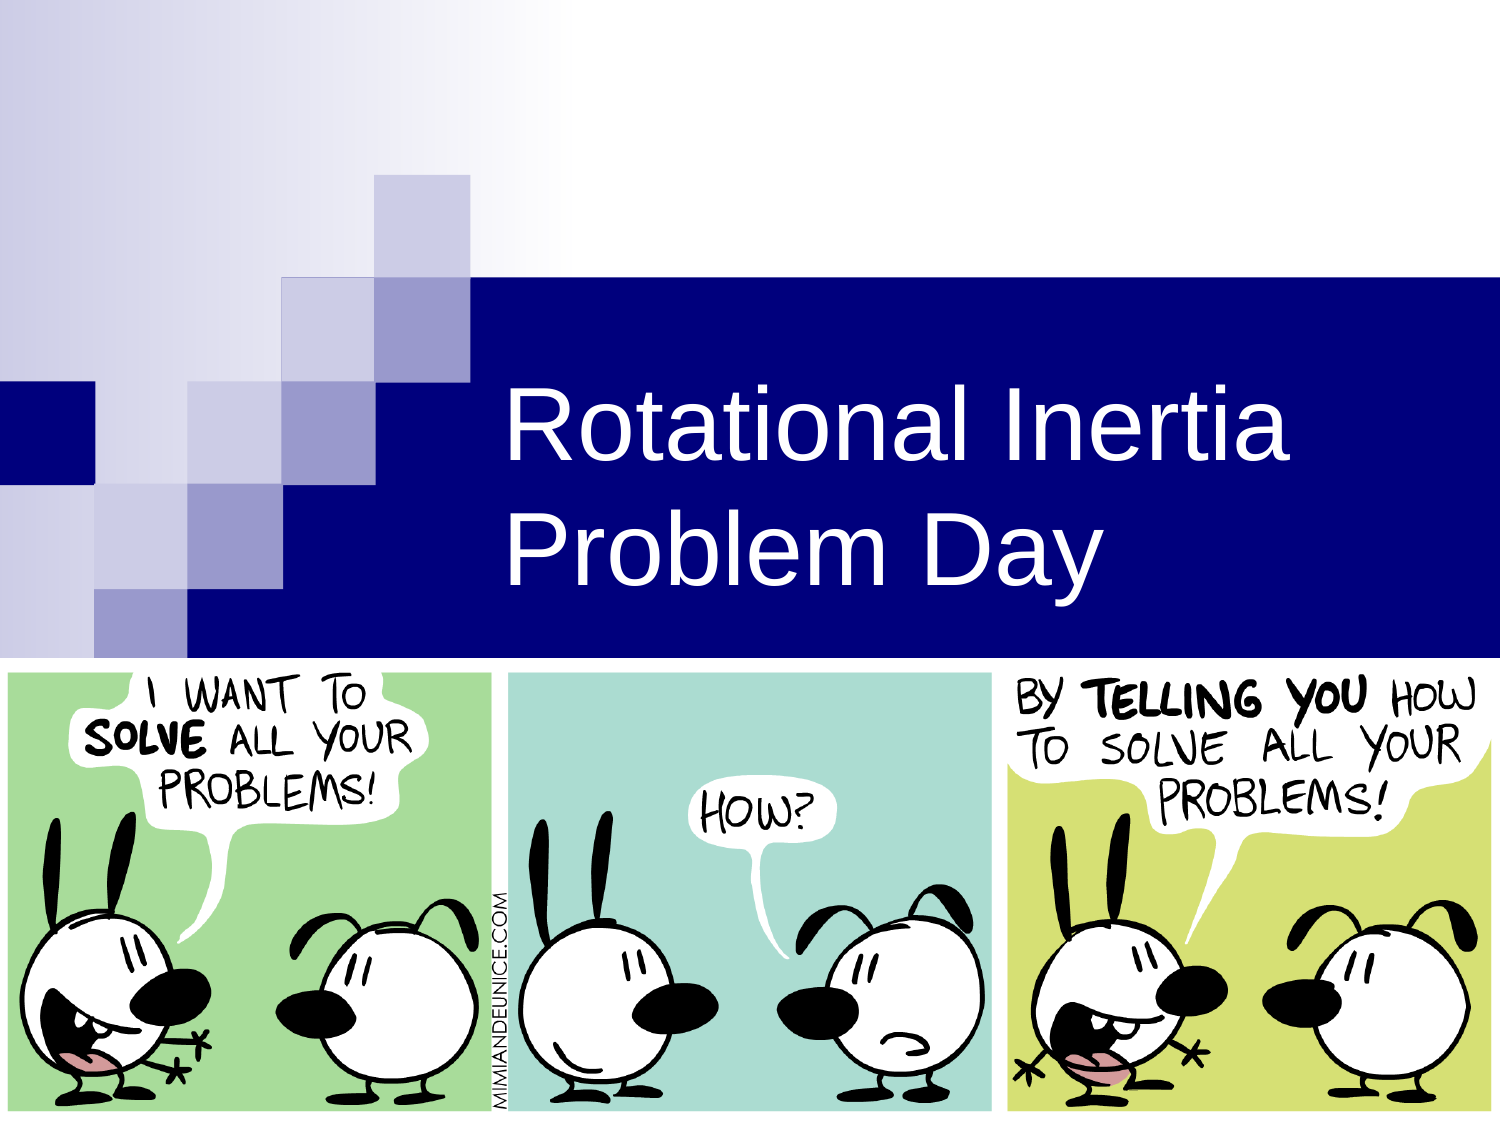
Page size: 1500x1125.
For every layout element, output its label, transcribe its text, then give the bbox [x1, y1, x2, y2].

title Rotational Inertia Problem Day [487, 299, 1476, 656]
picture [0, 657, 1500, 1125]
